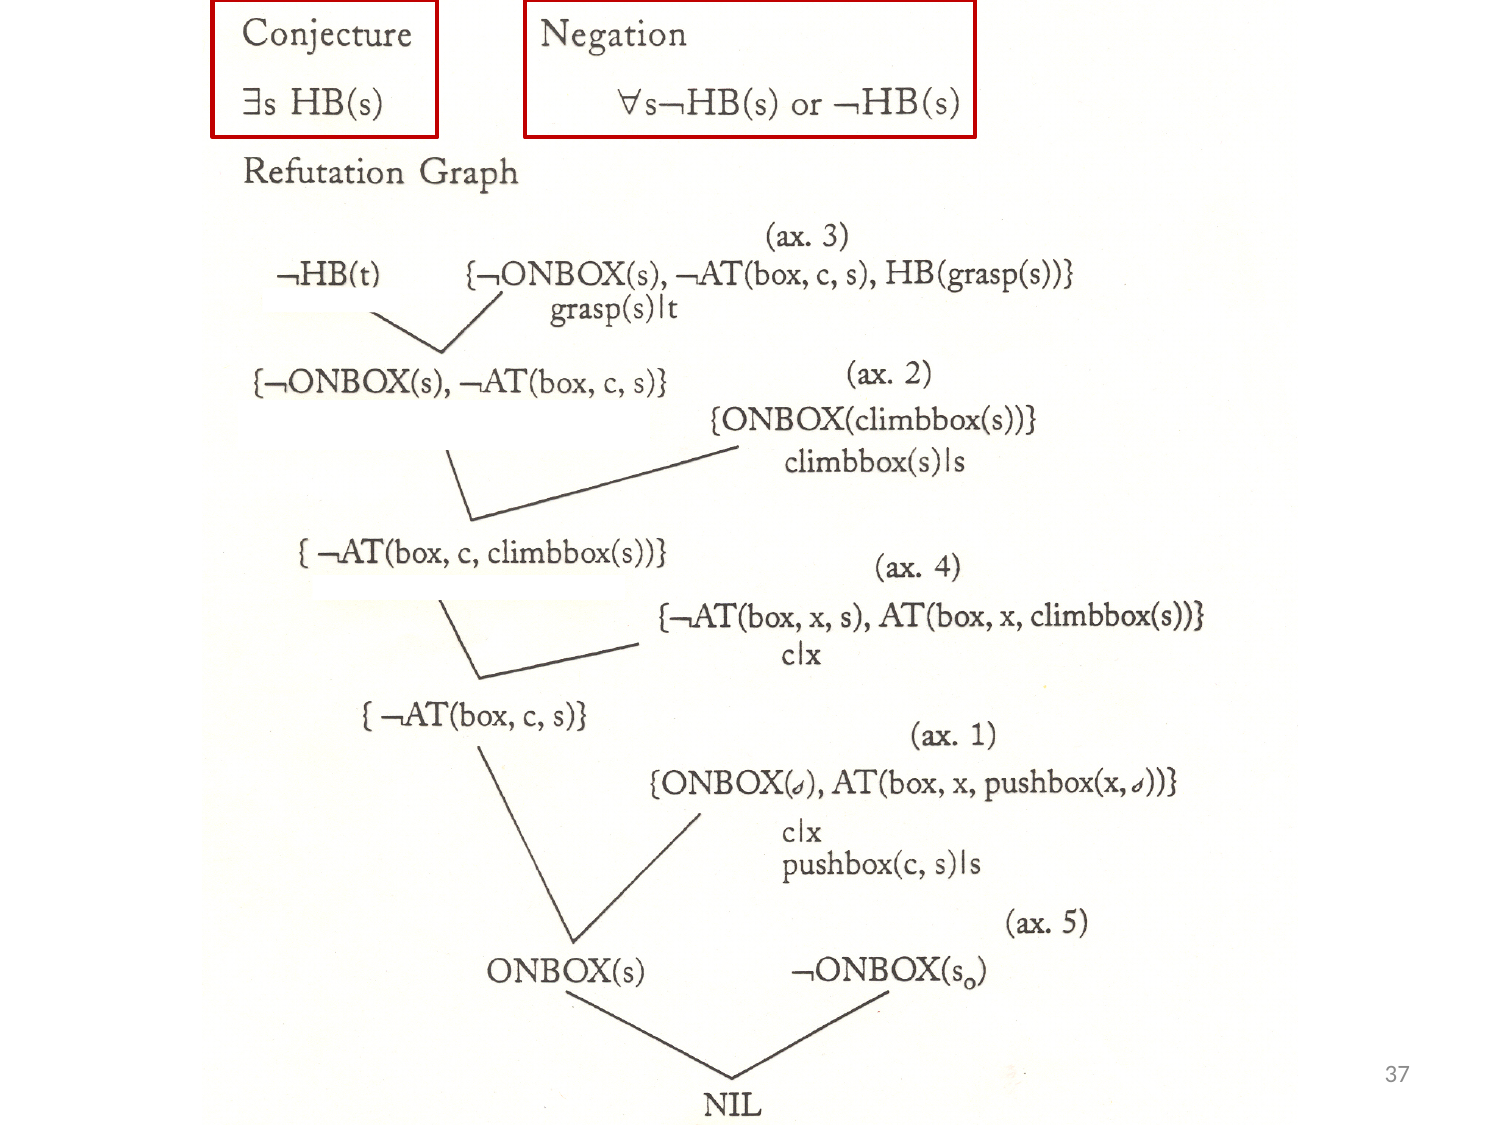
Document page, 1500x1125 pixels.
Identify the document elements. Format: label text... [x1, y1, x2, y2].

slide_number 37 [1302, 1042, 1425, 1103]
picture [202, 0, 1298, 1125]
